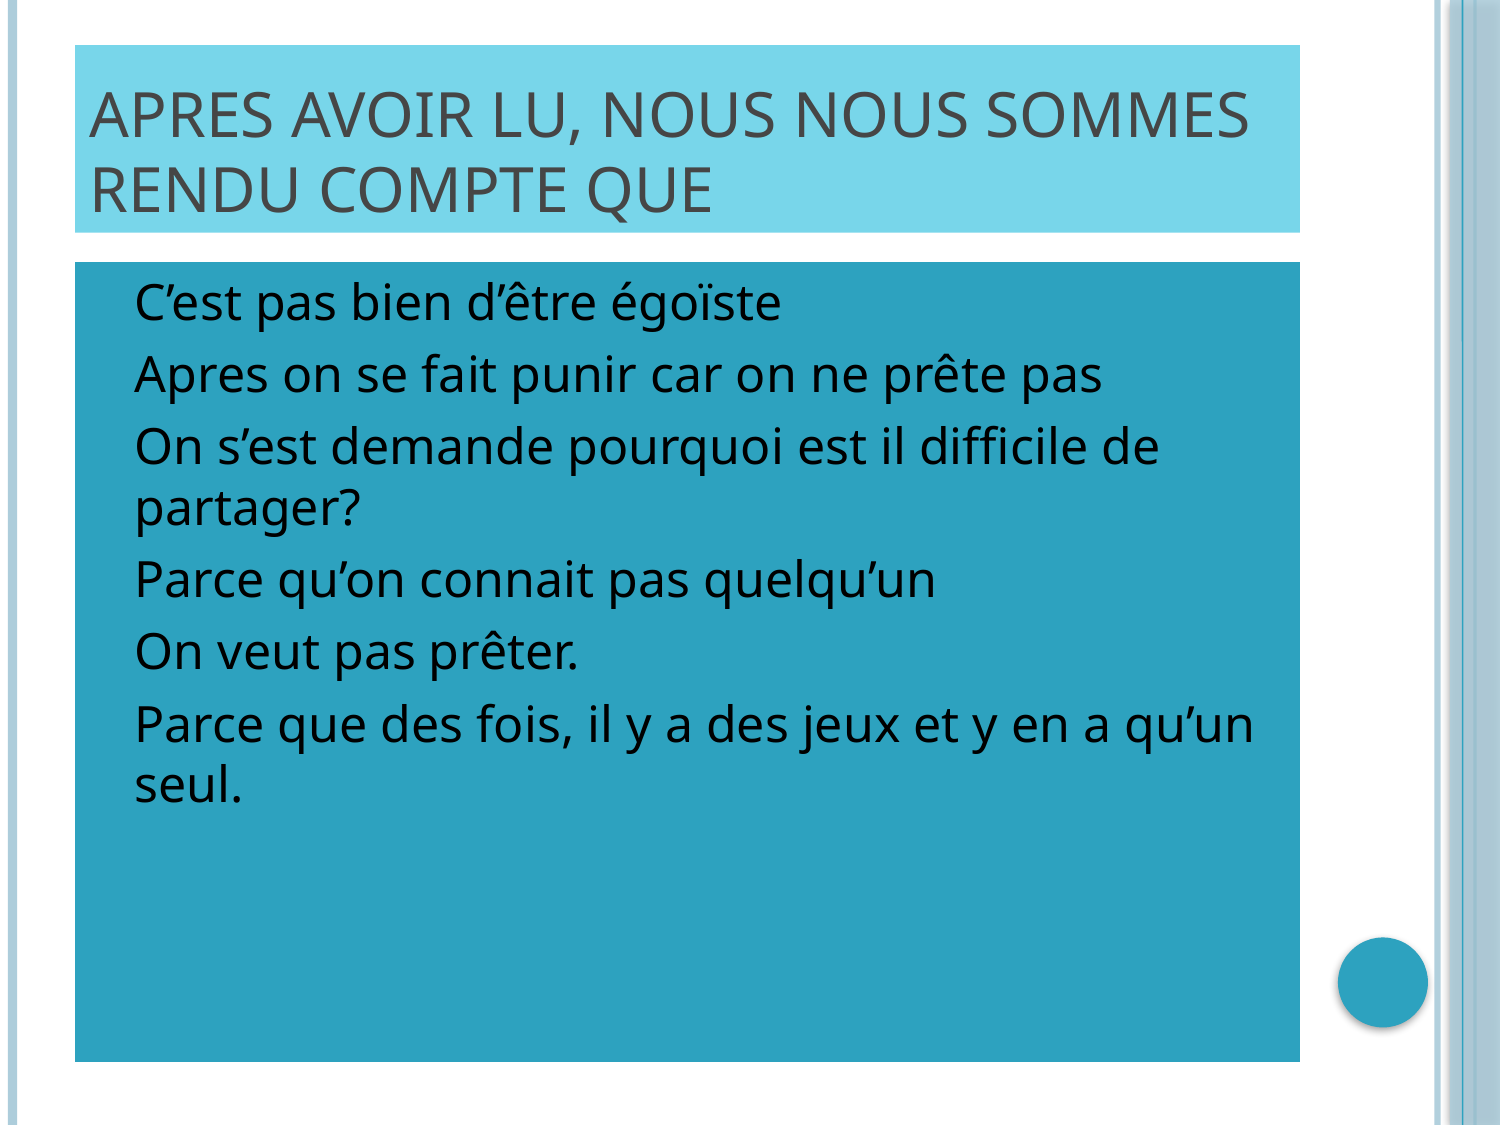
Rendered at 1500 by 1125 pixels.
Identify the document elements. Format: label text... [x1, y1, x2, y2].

title Apres avoir lu, nous nous sommes rendu compte que [75, 45, 1300, 233]
list C’est pas bien d’être égoïste Apres on se fait punir car on ne prête pas On s’est demande pourquoi est il difficile de partager? Parce qu’on connait pas quelqu’un On veut pas prêter. Parce que des fois, il y a des jeux et y en a qu’un seul. [75, 262, 1300, 1062]
